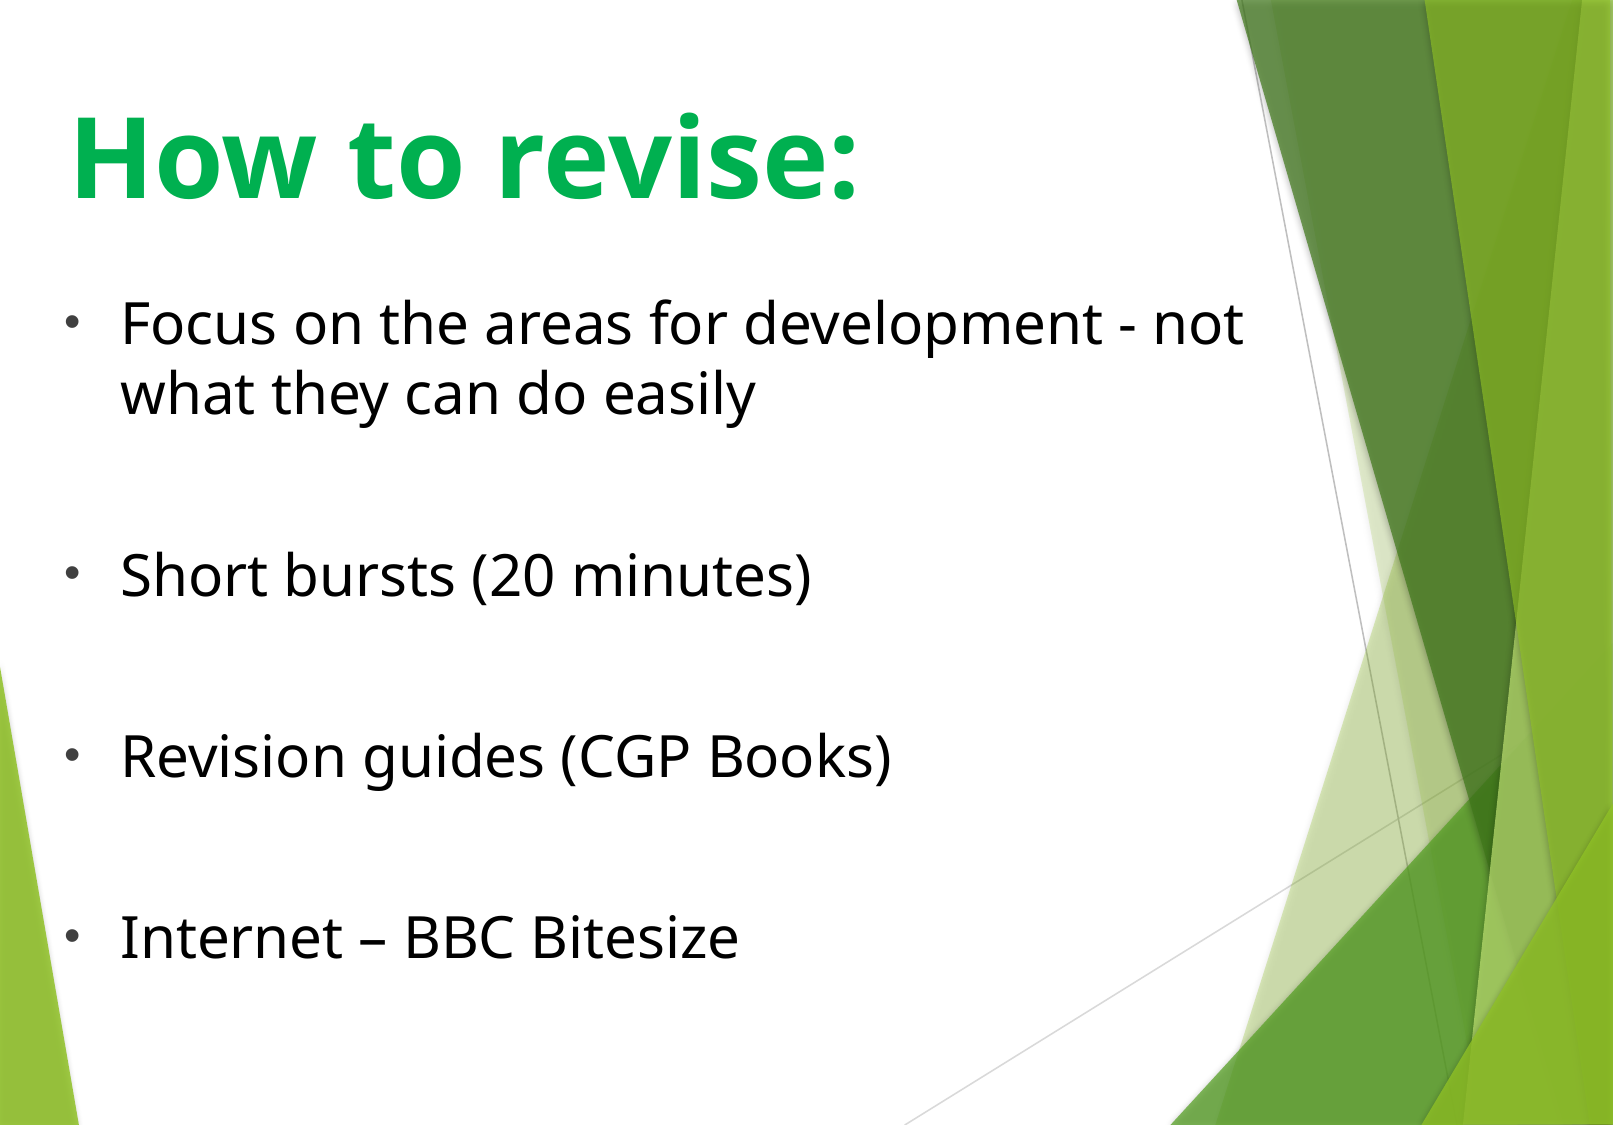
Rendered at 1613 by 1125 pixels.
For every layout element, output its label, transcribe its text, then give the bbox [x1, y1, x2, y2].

list Focus on the areas for development - not what they can do easily Short bursts (20 minutes) Revision guides (CGP Books) Internet – BBC Bitesize [49, 278, 1270, 988]
title How to revise: [53, 78, 1266, 210]
